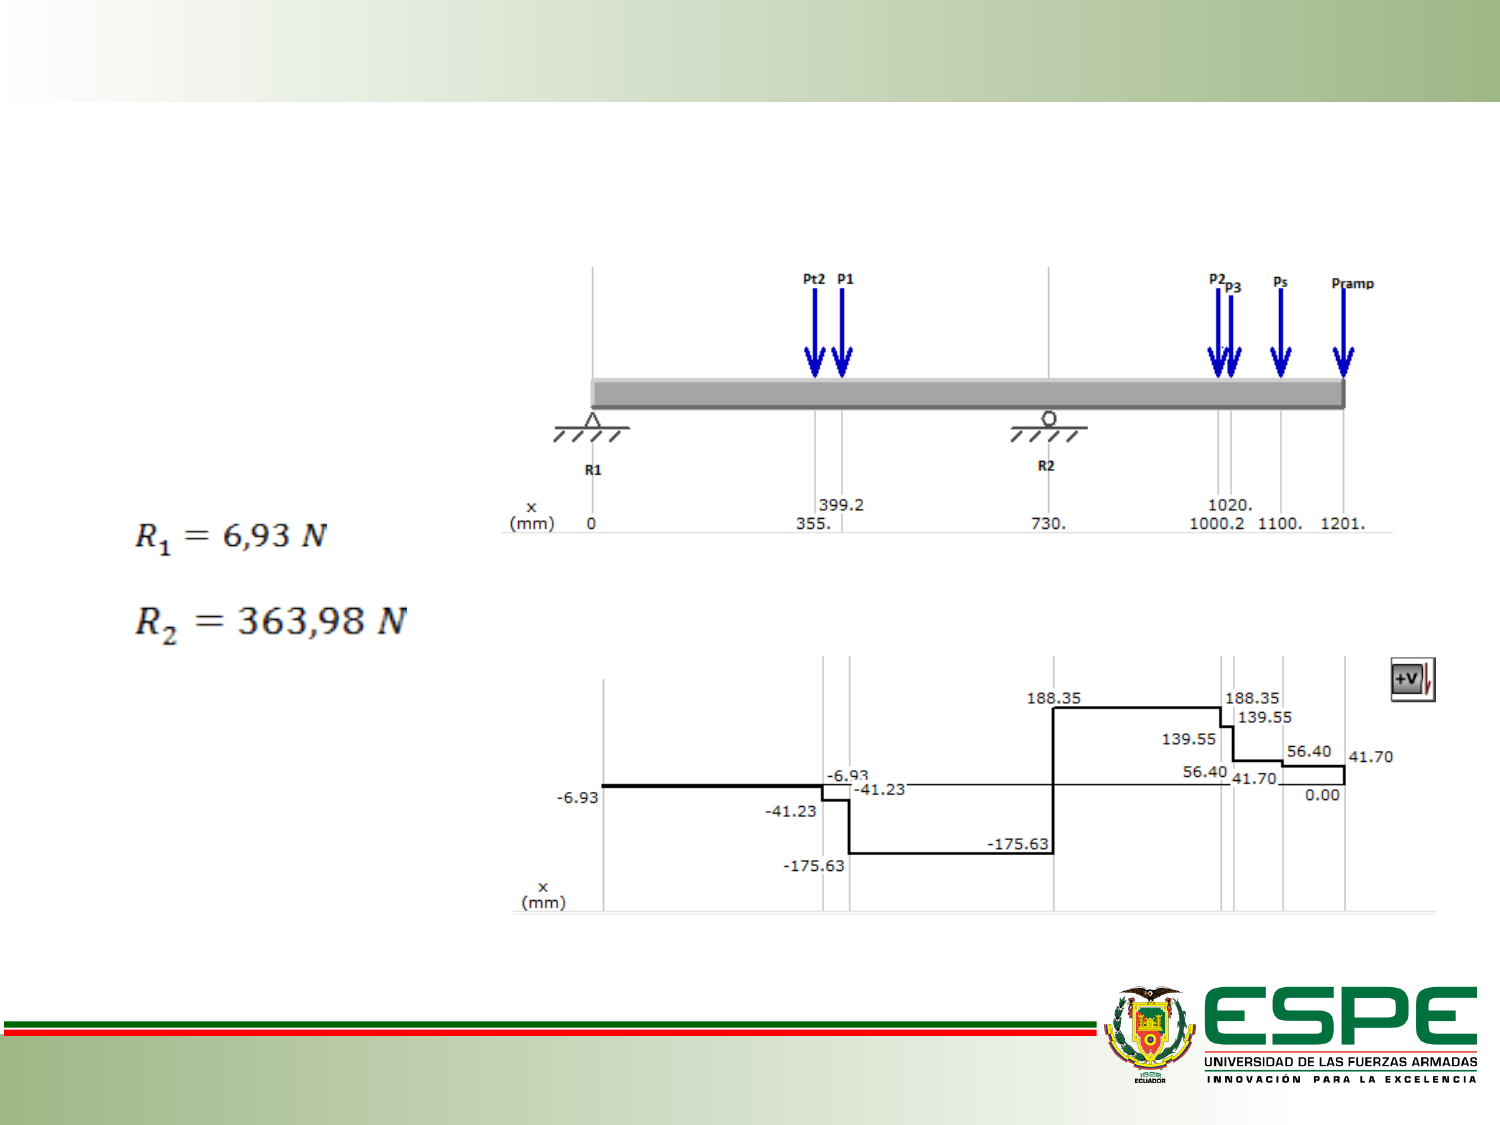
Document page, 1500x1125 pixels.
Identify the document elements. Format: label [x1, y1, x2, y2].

picture [513, 656, 1436, 915]
picture [501, 266, 1393, 535]
picture [135, 597, 408, 658]
picture [135, 514, 327, 566]
picture [1104, 986, 1477, 1083]
